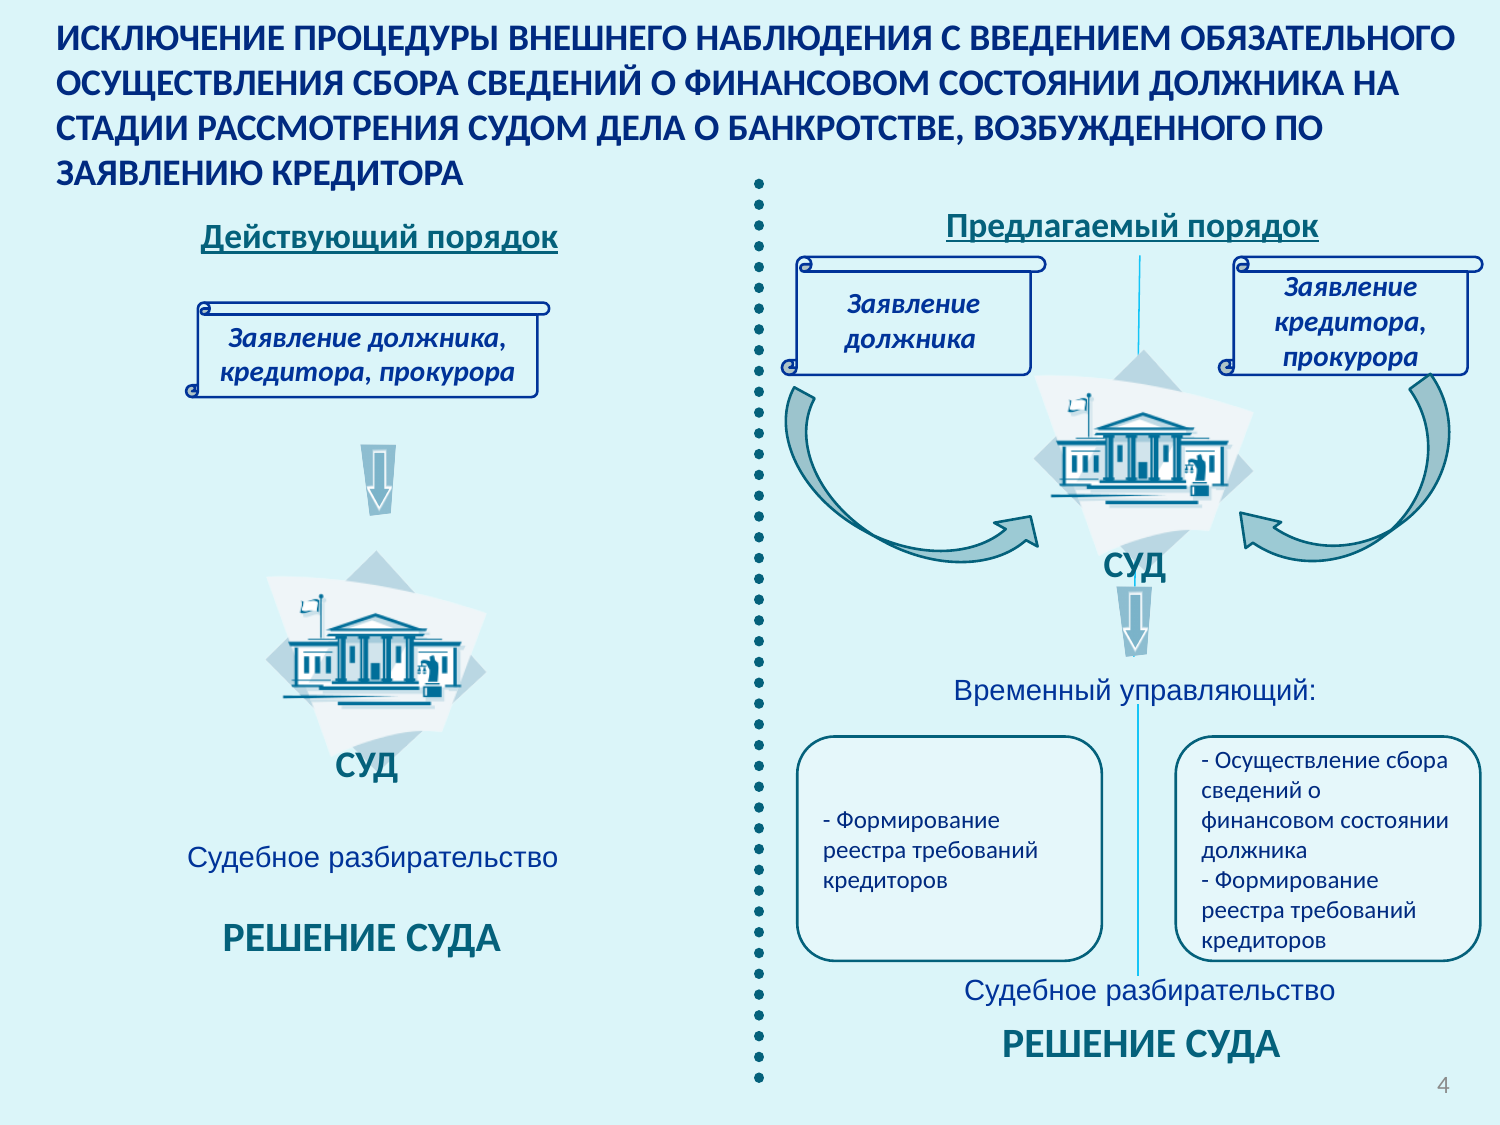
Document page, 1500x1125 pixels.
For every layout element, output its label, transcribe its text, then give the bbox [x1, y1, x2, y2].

text_box [1266, 372, 1451, 563]
text_box - Осуществление сбора сведений о финансовом состоянии должника - Формирование реестра требований кредиторов [1174, 734, 1482, 963]
text_box Предлагаемый порядок [772, 198, 1496, 248]
text_box РЕШЕНИЕ СУДА [952, 1014, 1330, 1072]
text_box ИСКЛЮЧЕНИЕ ПРОЦЕДУРЫ ВНЕШНЕГО НАБЛЮДЕНИЯ С ВВЕДЕНИЕМ ОБЯЗАТЕЛЬНОГО ОСУЩЕСТВЛЕНИЯ СБОРА СВЕДЕНИЙ О ФИНАНСОВОМ СОСТОЯНИИ ДОЛЖНИКА НА СТАДИИ РАССМОТРЕНИЯ СУДОМ ДЕЛА О БАНКРОТСТВЕ, ВОЗБУЖДЕННОГО ПО ЗАЯВЛЕНИЮ КРЕДИТОРА [40, 18, 1478, 189]
text_box - Формирование реестра требований кредиторов [795, 734, 1104, 963]
text_box [784, 385, 1023, 564]
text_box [1033, 349, 1255, 585]
picture [359, 444, 396, 516]
text_box РЕШЕНИЕ СУДА [173, 904, 551, 966]
text_box Заявление должника, кредитора, прокурора [184, 301, 551, 399]
text_box Временный управляющий: [939, 664, 1363, 714]
picture [1115, 586, 1152, 658]
text_box Действующий порядок [16, 208, 734, 259]
slide_number 4 [1114, 1053, 1465, 1114]
text_box Судебное разбирательство [172, 830, 597, 881]
text_box Заявление должника [780, 255, 1047, 377]
text_box Заявление кредитора, прокурора [1232, 255, 1484, 377]
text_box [1133, 255, 1141, 339]
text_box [265, 550, 487, 786]
text_box Судебное разбирательство [949, 964, 1374, 1014]
